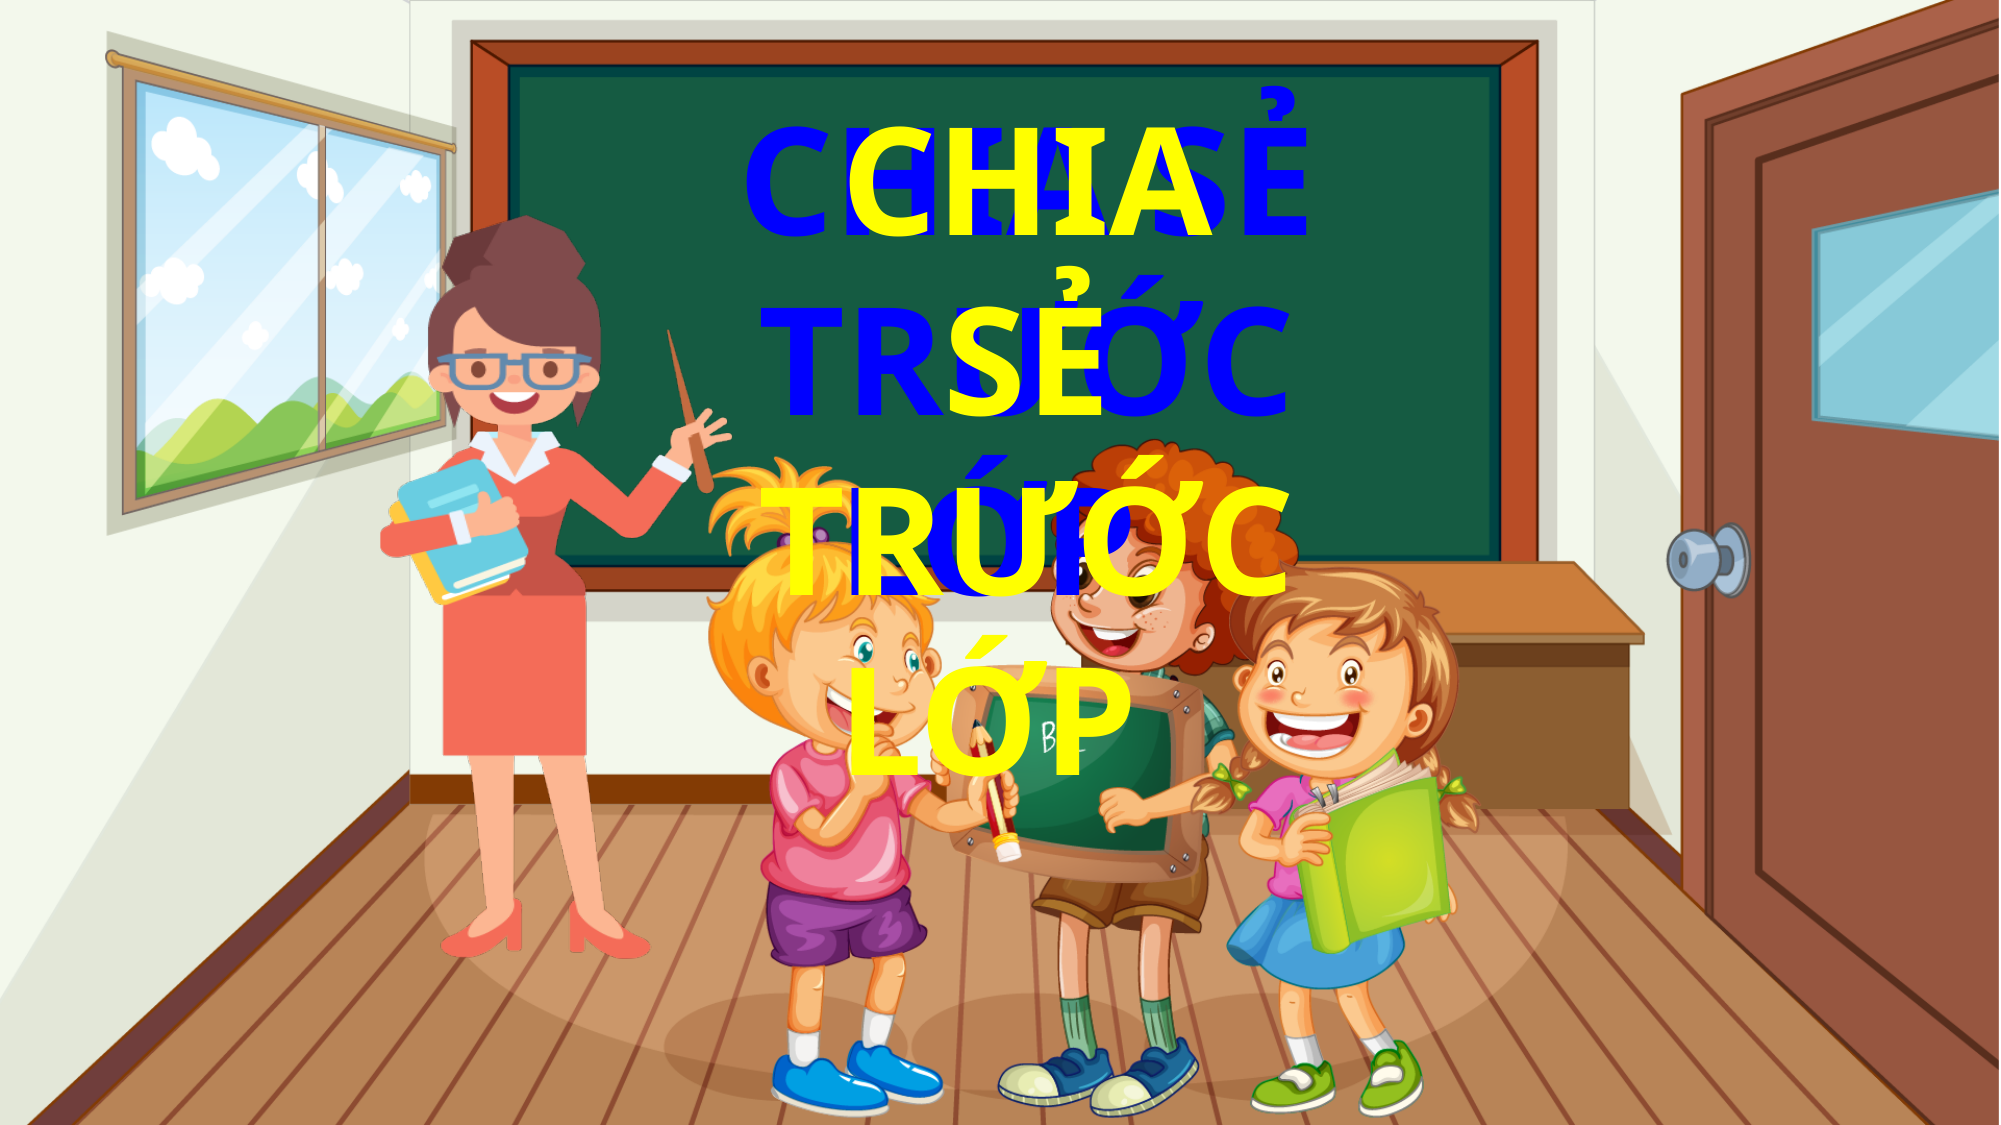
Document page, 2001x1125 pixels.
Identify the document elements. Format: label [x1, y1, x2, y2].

text_box [0, 0, 2000, 1125]
text_box [688, 77, 1366, 458]
